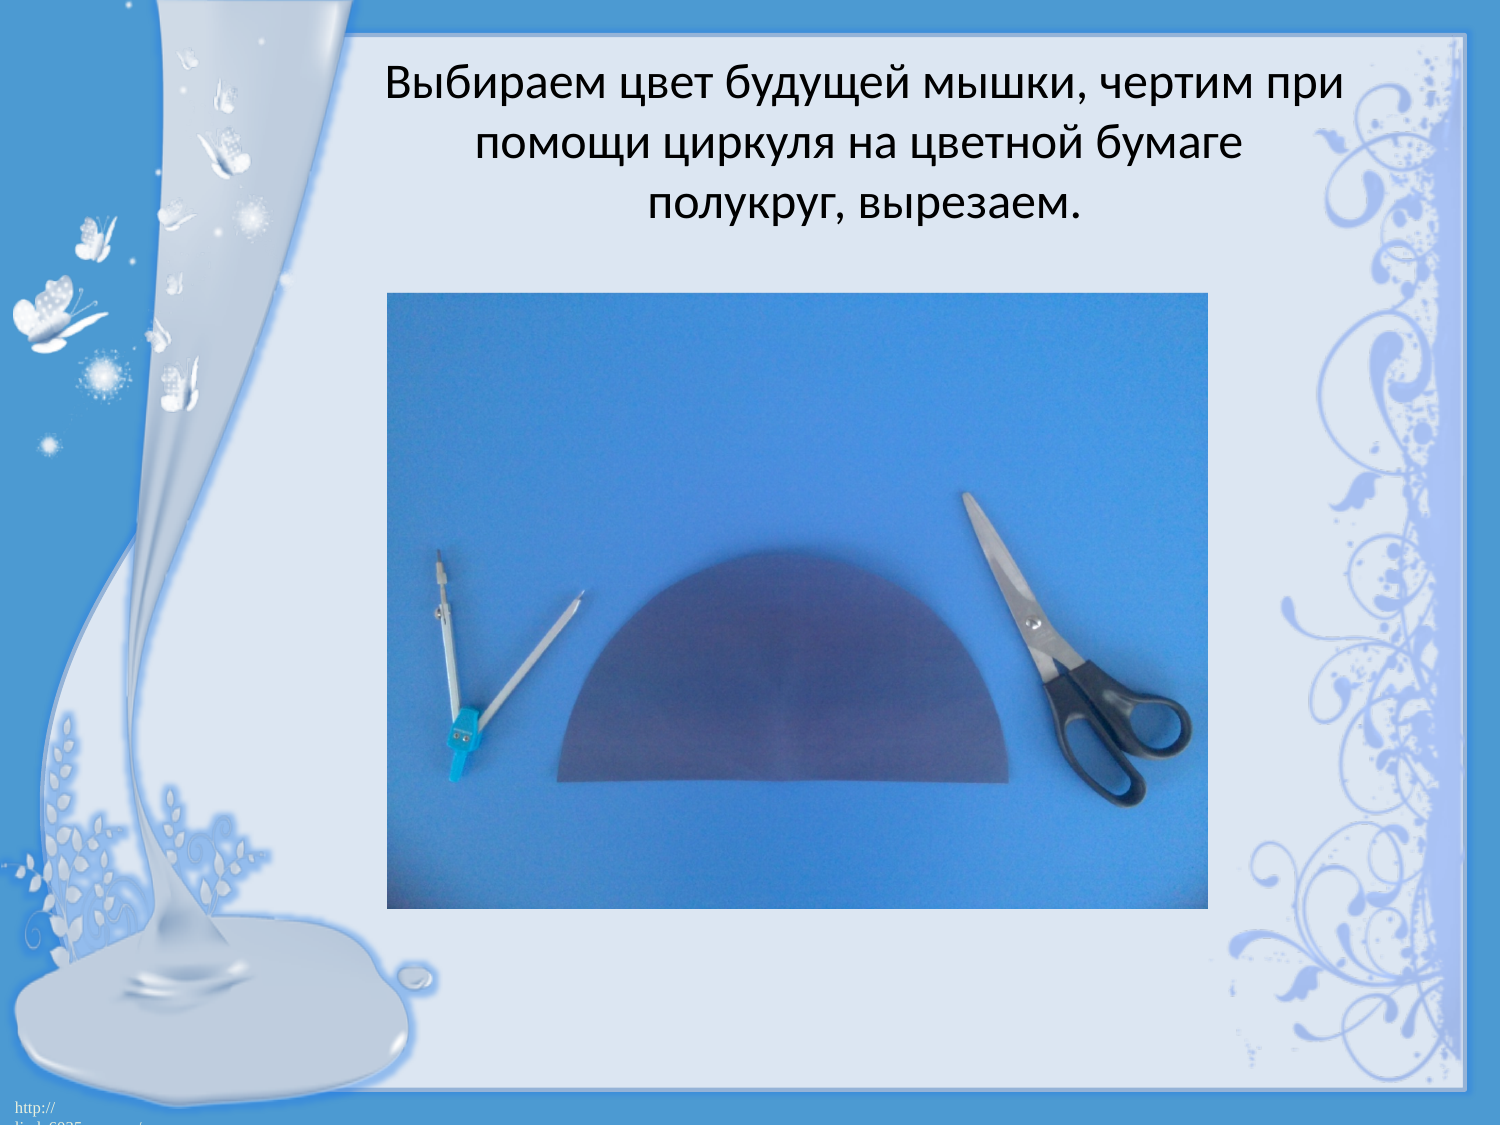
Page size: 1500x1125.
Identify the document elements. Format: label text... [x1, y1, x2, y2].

picture [388, 293, 489, 909]
title Выбираем цвет будущей мышки, чертим при помощи циркуля на цветной бумаге полукруг, вырезаем. [304, 45, 1425, 233]
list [489, 190, 1105, 1012]
picture [1105, 293, 1207, 909]
